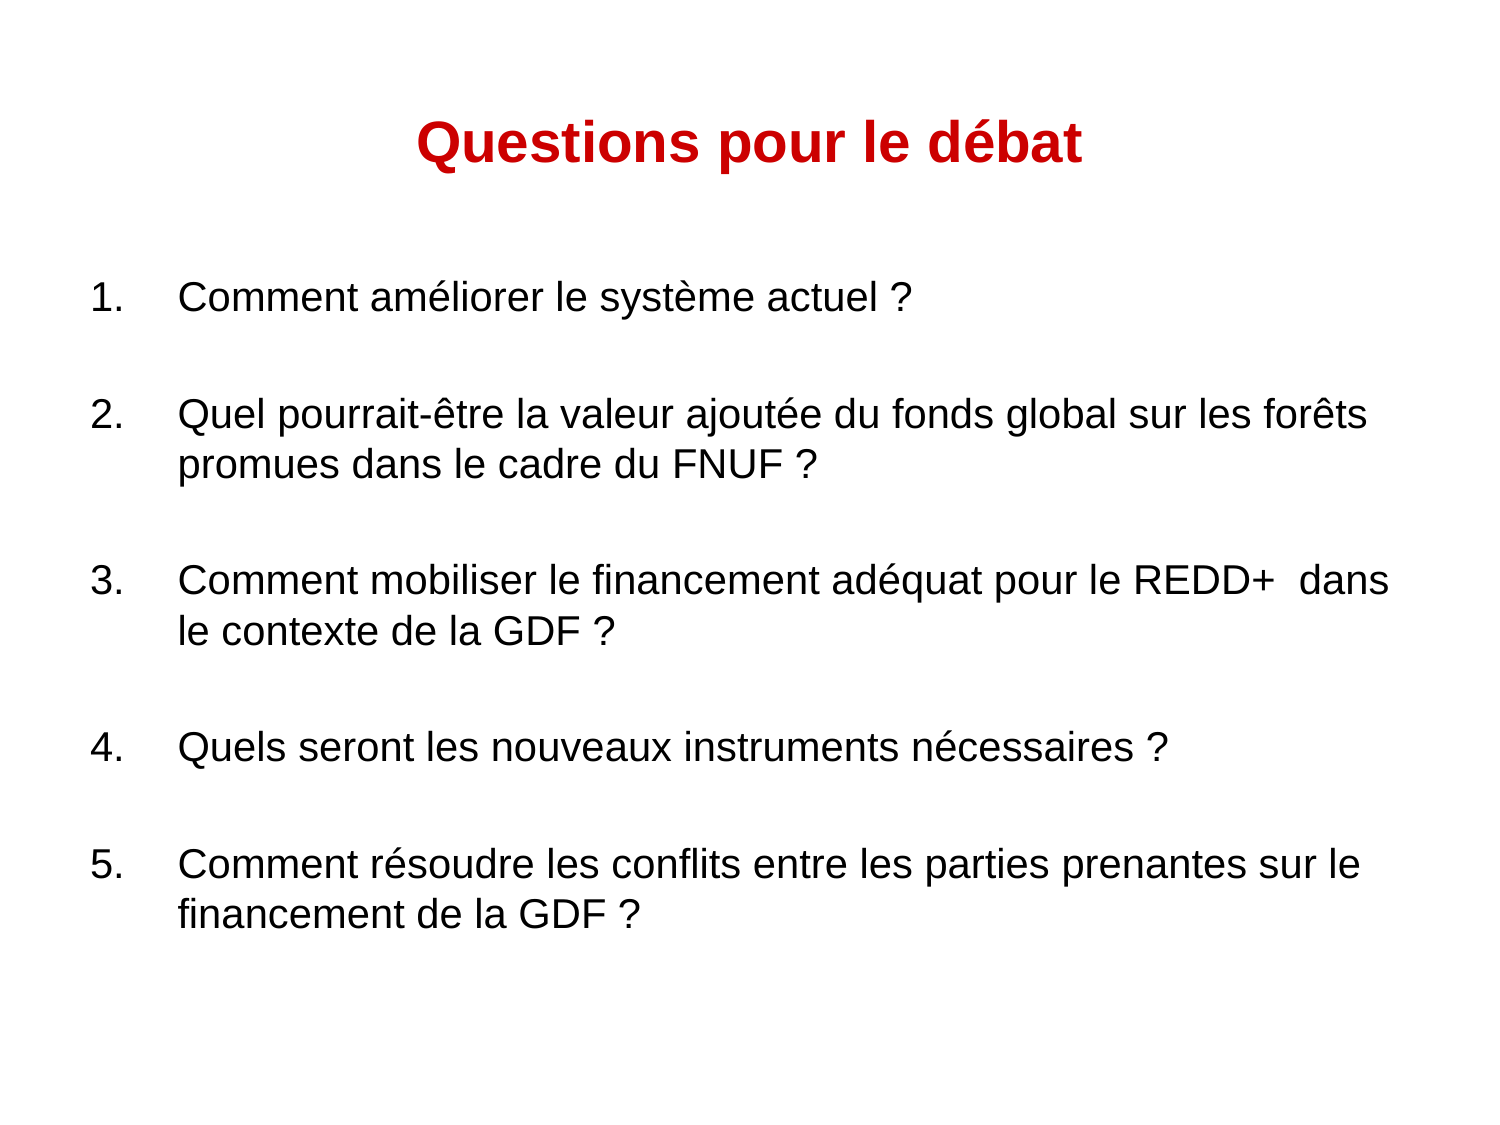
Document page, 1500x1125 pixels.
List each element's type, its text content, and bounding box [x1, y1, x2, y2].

list Comment améliorer le système actuel ? Quel pourrait-être la valeur ajoutée du fonds global sur les forêts promues dans le cadre du FNUF ? Comment mobiliser le financement adéquat pour le REDD+ dans le contexte de la GDF ? Quels seront les nouveaux instruments nécessaires ? Comment résoudre les conflits entre les parties prenantes sur le financement de la GDF ? [75, 262, 1425, 1005]
title Questions pour le débat [75, 45, 1425, 233]
